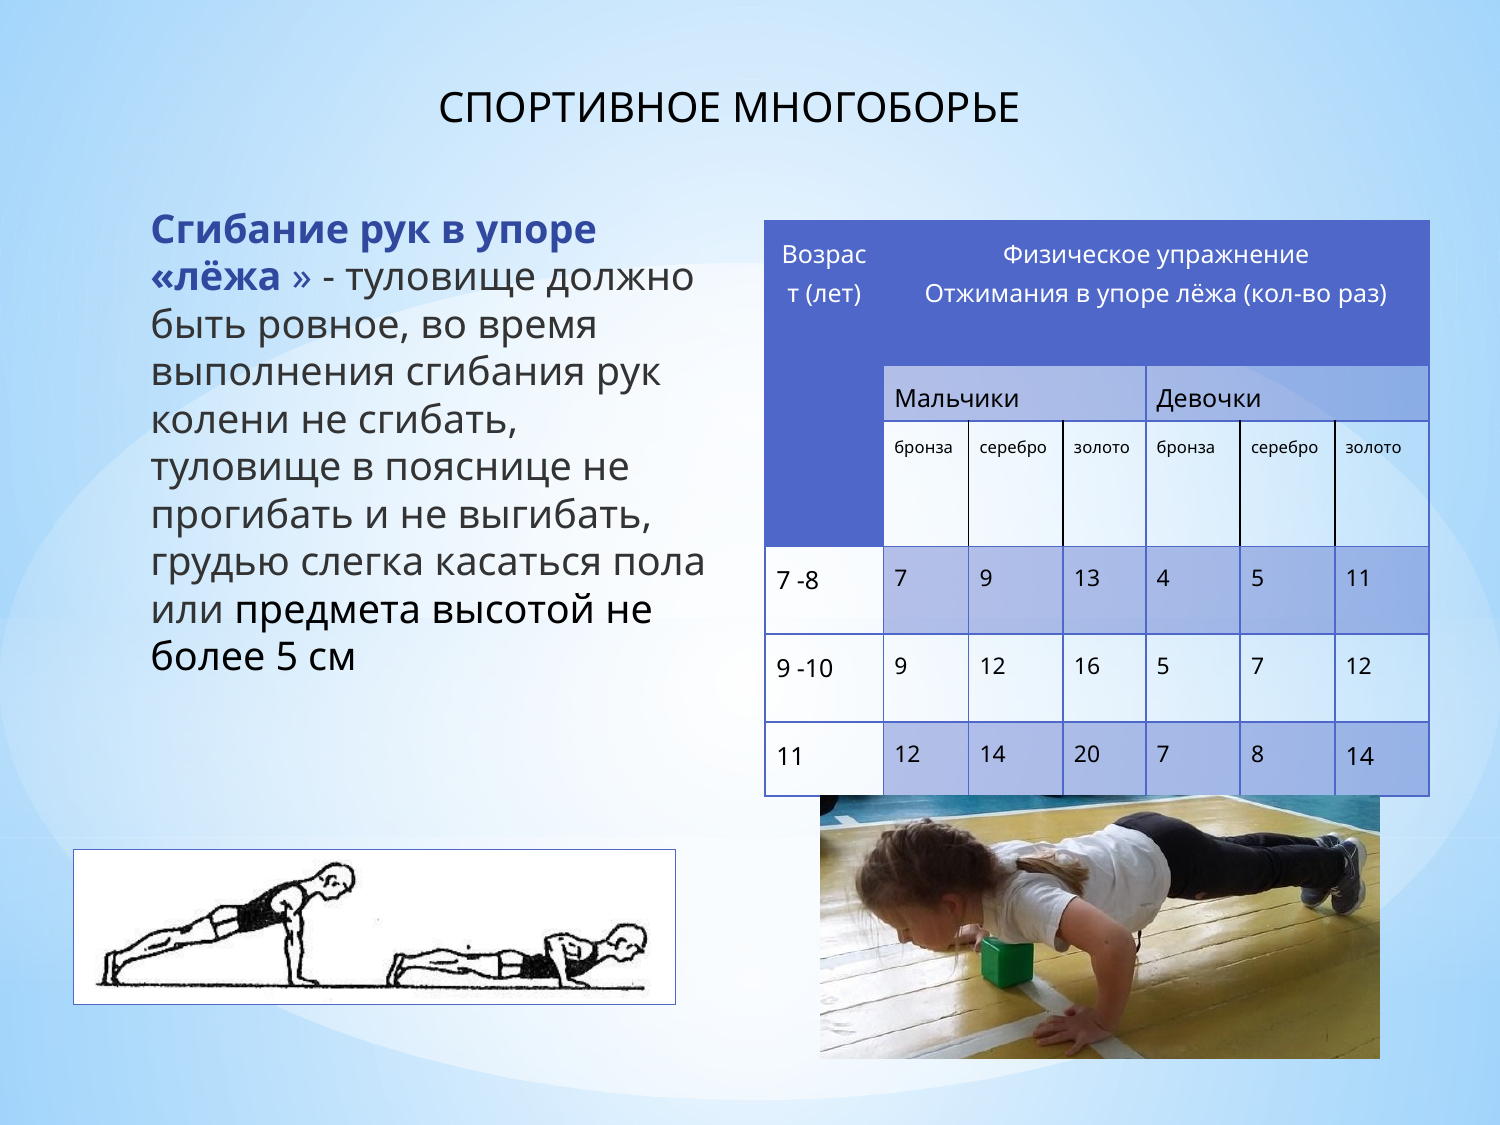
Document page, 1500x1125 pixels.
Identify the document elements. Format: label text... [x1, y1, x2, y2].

table_cell 7 -8 [766, 547, 883, 633]
table_cell 11 [1336, 547, 1428, 633]
table_cell 16 [1064, 635, 1145, 721]
table_cell 11 [766, 723, 883, 795]
table_cell 9 -10 [766, 635, 883, 721]
text_box Сгибание рук в упоре «лёжа » - туловище должно быть ровное, во время выполнения сгибания рук колени не сгибать, туловище в пояснице не прогибать и не выгибать, грудью слегка касаться пола или предмета высотой не более 5 см [135, 196, 730, 686]
table_cell 12 [884, 723, 968, 792]
table_cell 7 [1147, 723, 1239, 792]
table_header Физическое упражнение Отжимания в упоре лёжа (кол-во раз) [884, 222, 1428, 364]
table_cell 5 [1147, 635, 1239, 721]
picture [73, 849, 677, 1005]
table_cell 7 [1241, 635, 1334, 721]
table_cell 9 [884, 635, 968, 721]
table_cell Девочки [1147, 366, 1428, 420]
table_cell золото [1336, 422, 1428, 546]
table_cell 4 [1147, 547, 1239, 633]
table_cell бронза [1147, 422, 1239, 546]
table_cell 14 [969, 723, 1062, 792]
table_cell 13 [1064, 547, 1145, 633]
table_cell золото [1064, 422, 1145, 546]
table_cell серебро [1241, 422, 1334, 546]
table_cell 14 [1336, 723, 1428, 795]
table_header Возраст (лет) [766, 222, 883, 546]
table_cell 20 [1064, 723, 1145, 792]
table_cell 7 [884, 547, 968, 633]
table_cell 12 [969, 635, 1062, 721]
table_cell 8 [1241, 723, 1334, 792]
table_cell серебро [969, 422, 1062, 546]
table_cell 5 [1241, 547, 1334, 633]
table_cell 9 [969, 547, 1062, 633]
picture [820, 794, 1381, 1059]
text_box СПОРТИВНОЕ МНОГОБОРЬЕ [423, 48, 1036, 138]
table_cell 12 [1336, 635, 1428, 721]
table_cell Мальчики [884, 366, 1145, 420]
table_cell бронза [884, 422, 968, 546]
